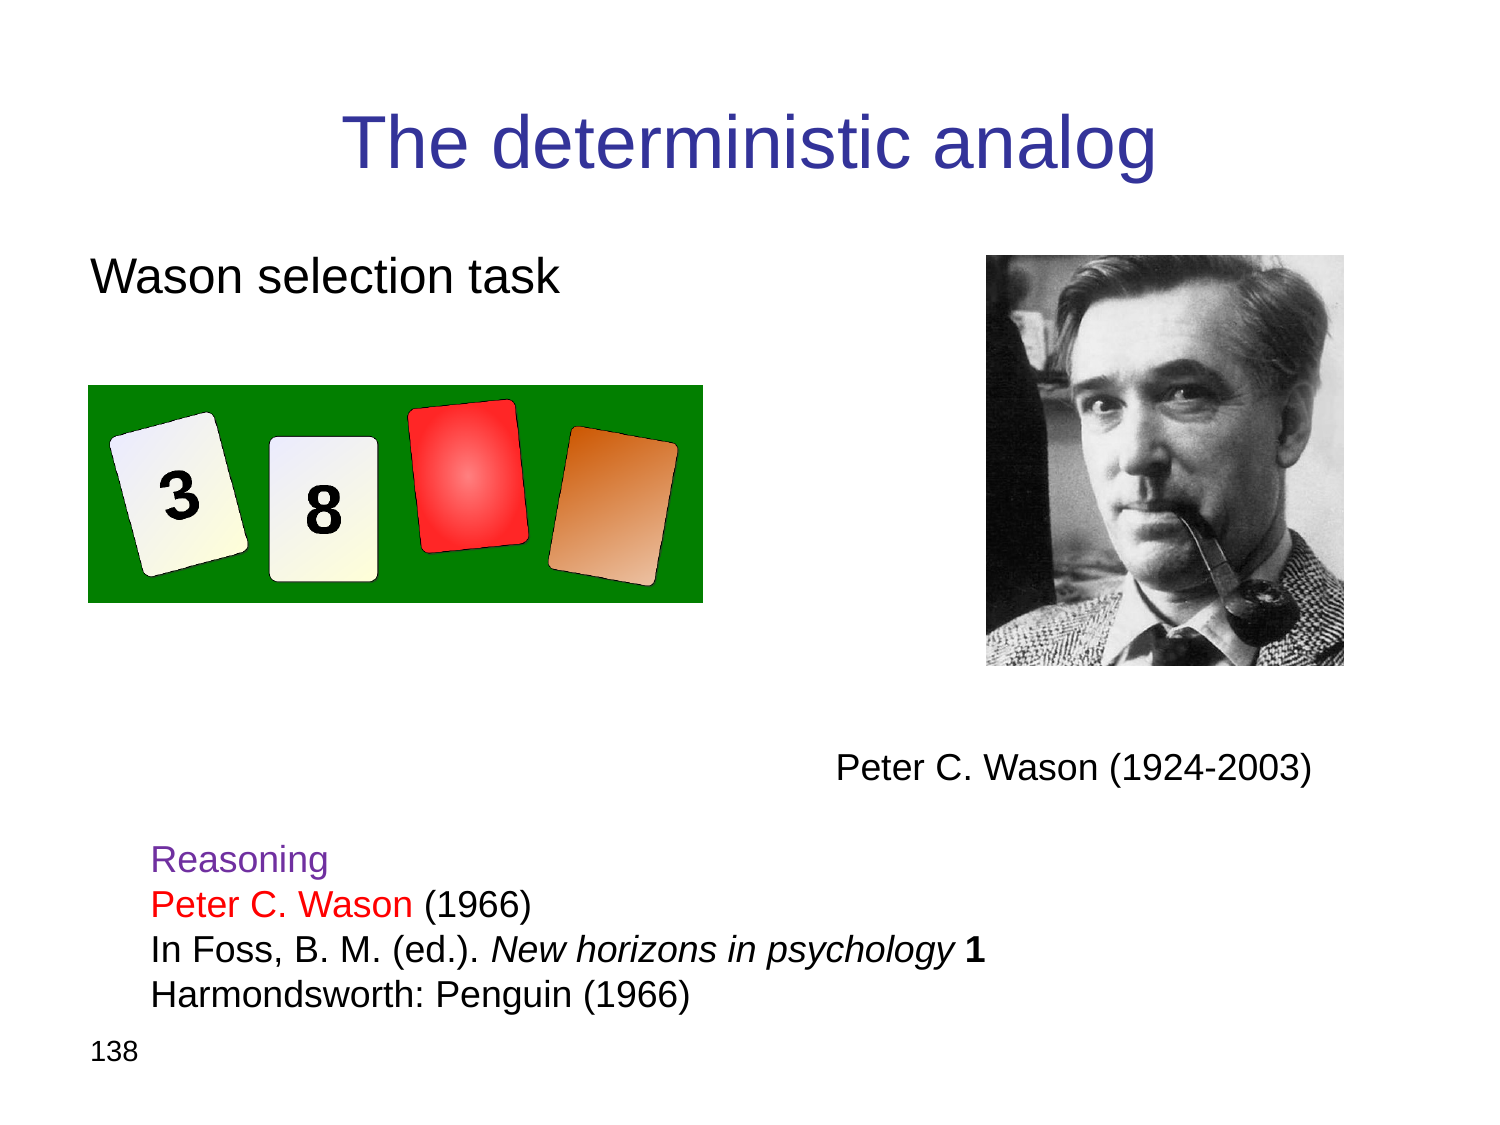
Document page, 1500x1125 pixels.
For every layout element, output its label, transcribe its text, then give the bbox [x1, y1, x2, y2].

text_box Reasoning Peter C. Wason (1966) In Foss, B. M. (ed.). New horizons in psychology 1 Harmondsworth: Penguin (1966) [135, 827, 1235, 1023]
list Wason selection task [75, 236, 1425, 928]
picture [985, 255, 1345, 666]
slide_number 138 [74, 1024, 426, 1103]
title The deterministic analog [75, 45, 1425, 233]
picture [88, 385, 703, 603]
text_box Peter C. Wason (1924-2003) [820, 735, 1365, 796]
